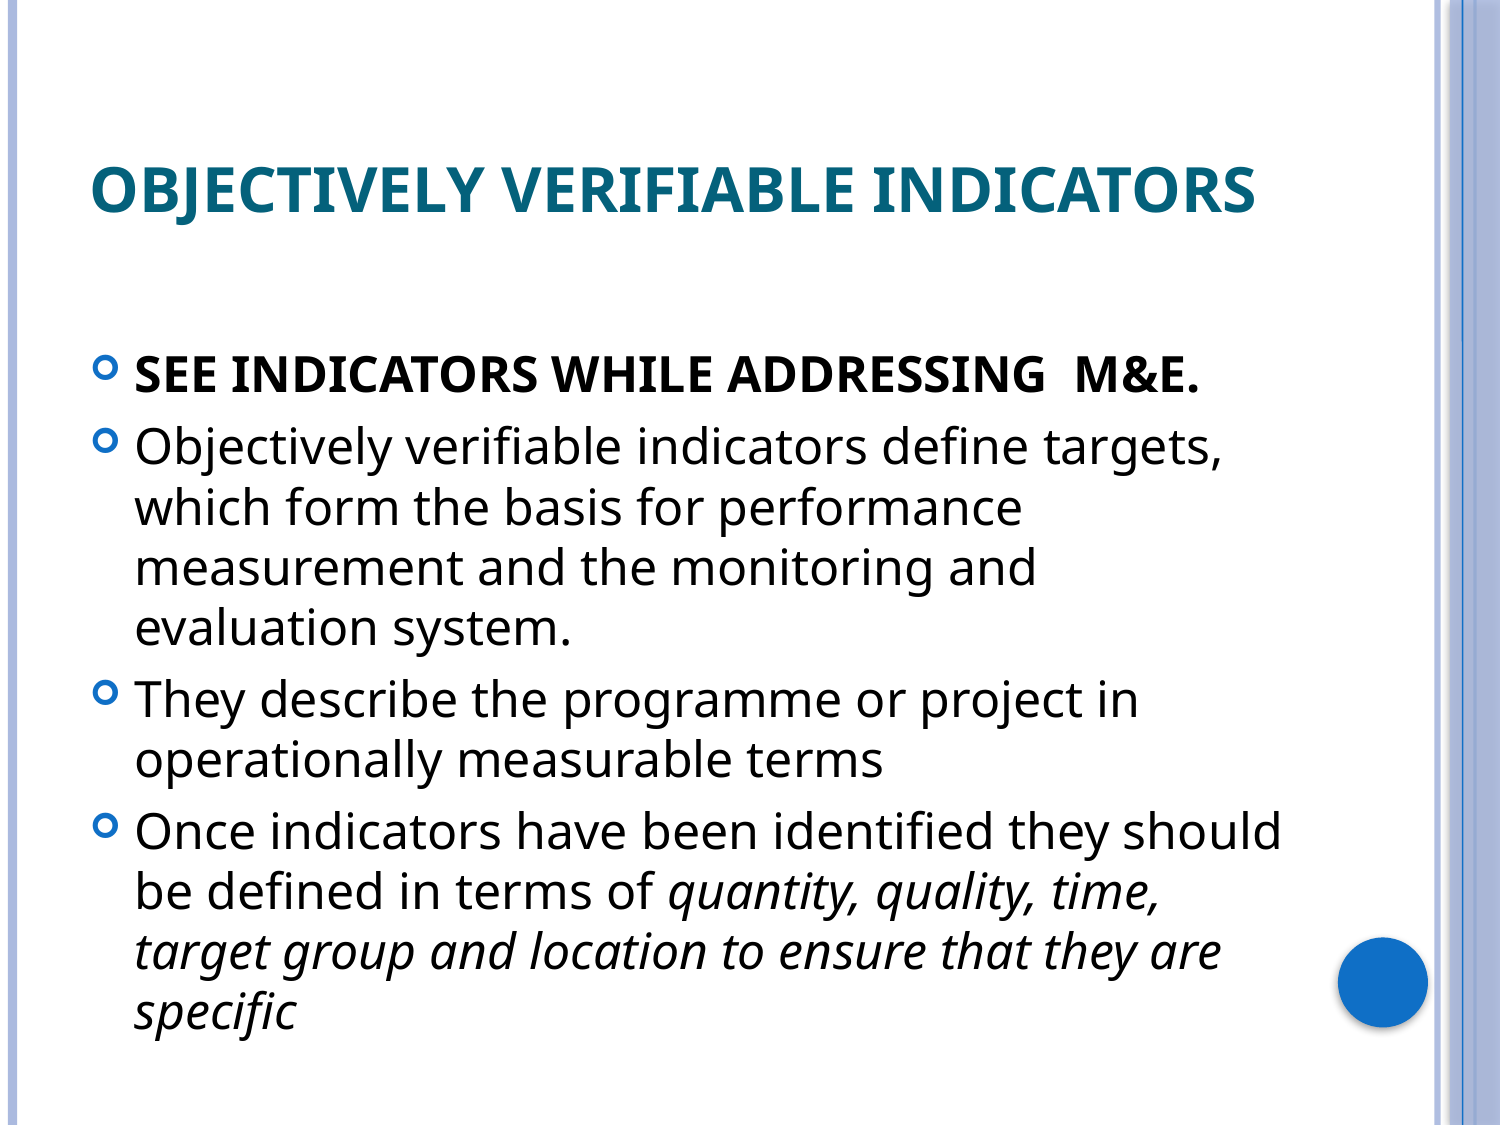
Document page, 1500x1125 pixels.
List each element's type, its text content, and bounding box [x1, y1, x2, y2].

list SEE INDICATORS WHILE ADDRESSING M&E. Objectively verifiable indicators define targets, which form the basis for performance measurement and the monitoring and evaluation system. They describe the programme or project in operationally measurable terms Once indicators have been identified they should be defined in terms of quantity, quality, time, target group and location to ensure that they are specific [75, 262, 1300, 1062]
title Objectively Verifiable Indicators [75, 45, 1300, 233]
